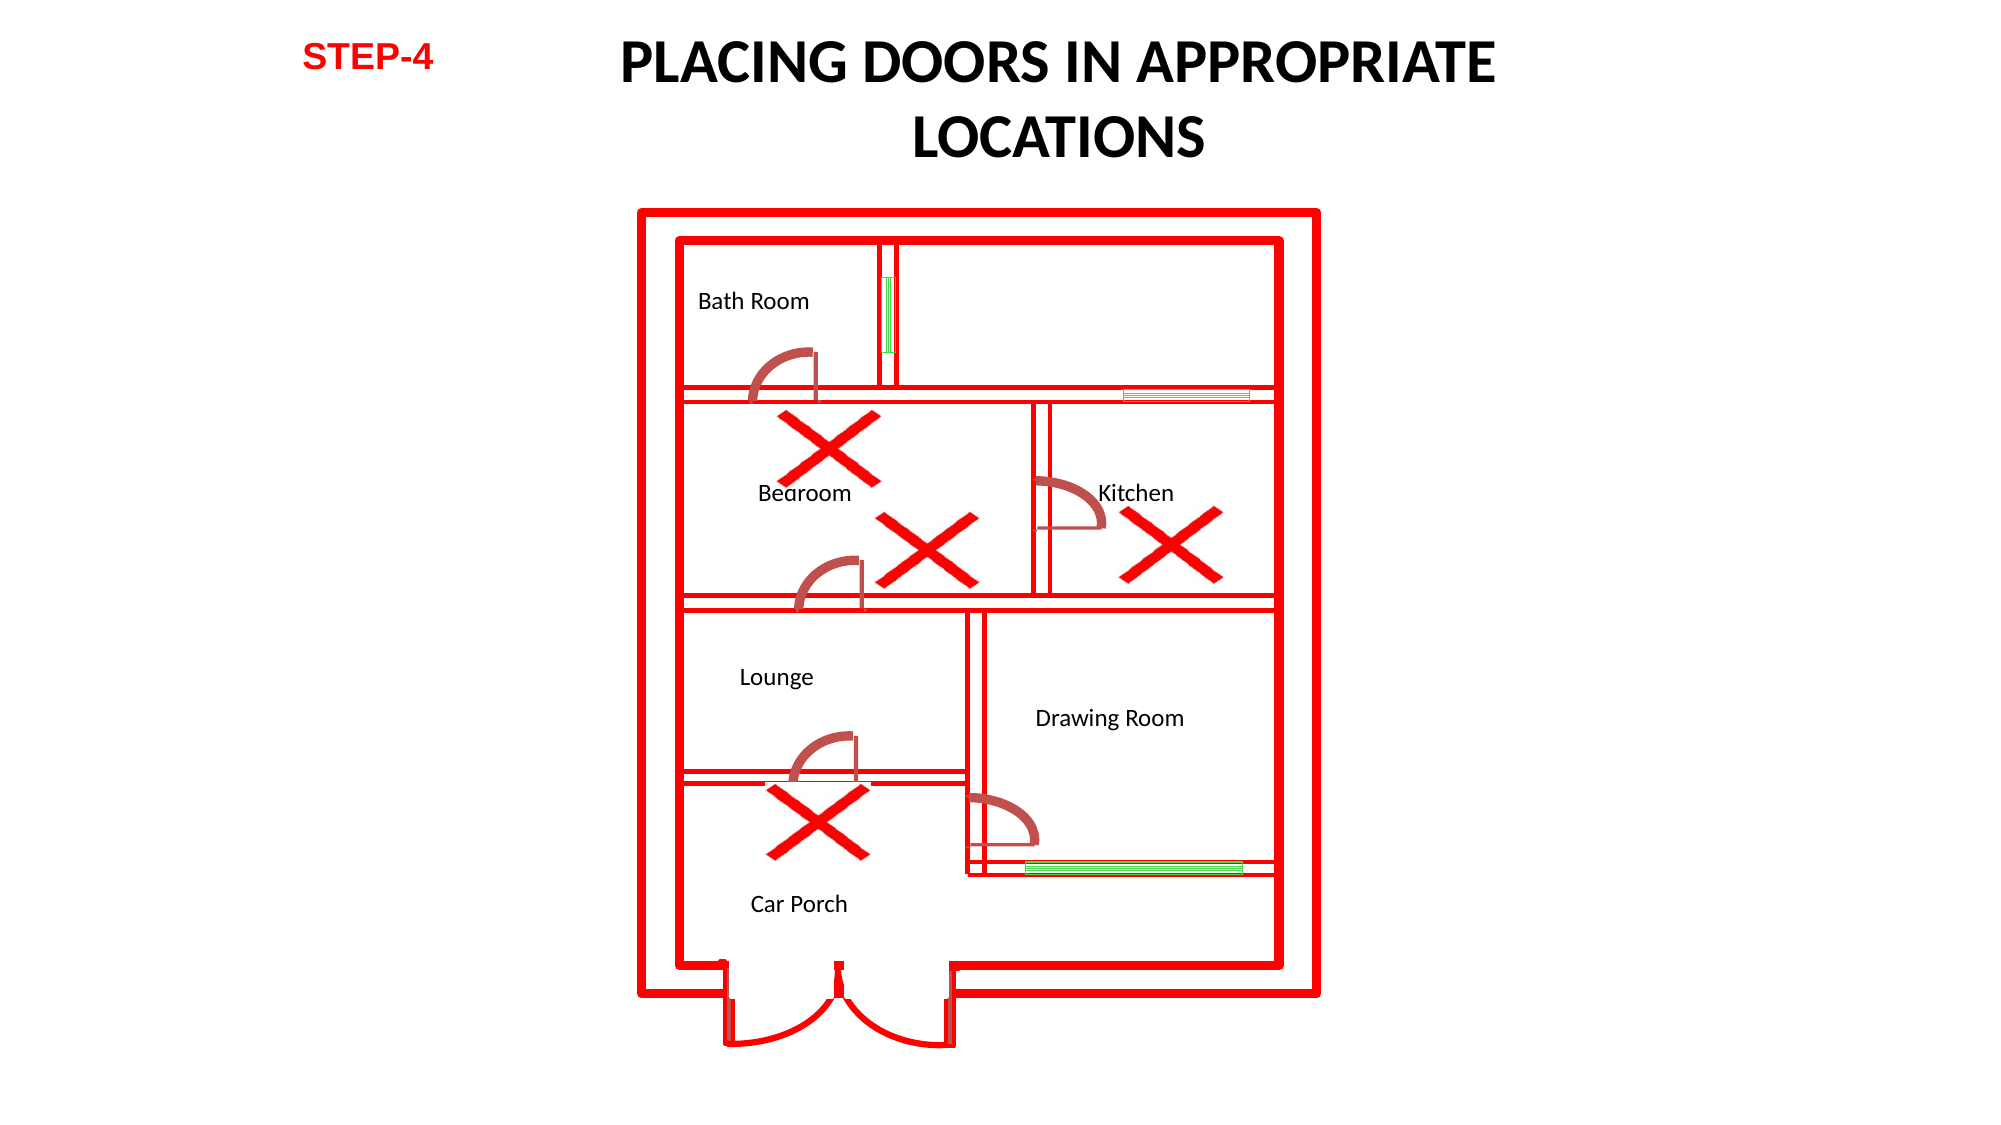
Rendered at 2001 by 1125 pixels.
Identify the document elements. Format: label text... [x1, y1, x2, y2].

picture [1118, 504, 1224, 585]
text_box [916, 595, 1280, 611]
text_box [1033, 402, 1051, 453]
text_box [850, 307, 926, 322]
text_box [967, 610, 985, 770]
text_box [1243, 861, 1277, 876]
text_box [683, 770, 784, 784]
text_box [789, 735, 906, 837]
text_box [624, 212, 1317, 1047]
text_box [1016, 861, 1024, 876]
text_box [879, 240, 897, 306]
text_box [924, 771, 1012, 906]
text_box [1123, 389, 1251, 402]
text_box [991, 454, 1079, 590]
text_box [879, 330, 897, 389]
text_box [1025, 861, 1243, 876]
text_box STEP-4 [287, 24, 463, 85]
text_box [795, 559, 912, 661]
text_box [910, 770, 925, 784]
picture [873, 510, 980, 591]
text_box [683, 387, 744, 403]
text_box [1248, 387, 1284, 403]
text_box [678, 595, 790, 611]
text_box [869, 387, 1124, 403]
text_box PLACING DOORS IN APPROPRIATE LOCATIONS [462, 12, 1657, 100]
picture [776, 408, 882, 489]
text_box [749, 351, 866, 453]
picture [765, 781, 871, 863]
